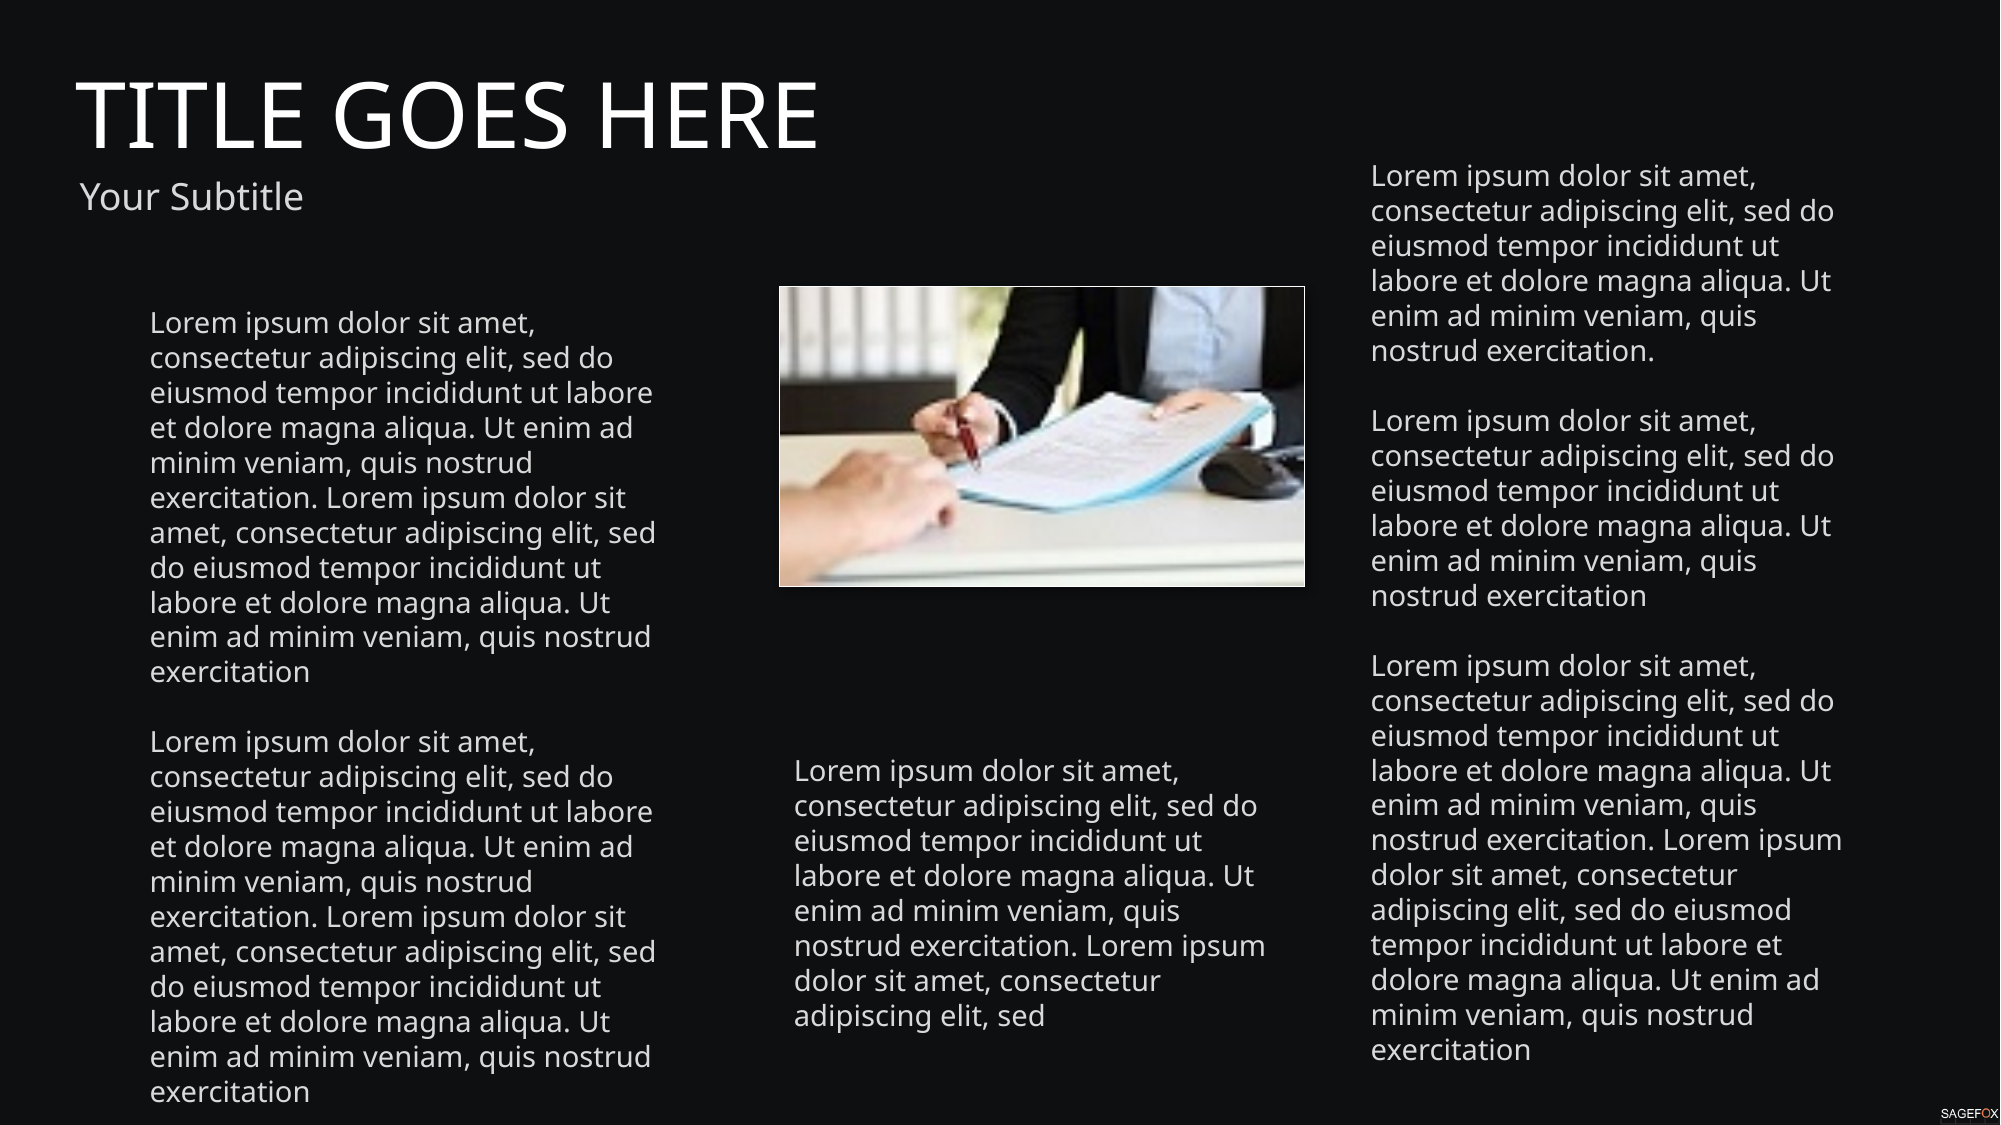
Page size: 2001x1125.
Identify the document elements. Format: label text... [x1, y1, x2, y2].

text_box Lorem ipsum dolor sit amet, consectetur adipiscing elit, sed do eiusmod tempor incididunt ut labore et dolore magna aliqua. Ut enim ad minim veniam, quis nostrud exercitation. Lorem ipsum dolor sit amet, consectetur adipiscing elit, sed do eiusmod tempor incididunt ut labore et dolore magna aliqua. Ut enim ad minim veniam, quis nostrud exercitation Lorem ipsum dolor sit amet, consectetur adipiscing elit, sed do eiusmod tempor incididunt ut labore et dolore magna aliqua. Ut enim ad minim veniam, quis nostrud exercitation. Lorem ipsum dolor sit amet, consectetur adipiscing elit, sed do eiusmod tempor incididunt ut labore et dolore magna aliqua. Ut enim ad minim veniam, quis nostrud exercitation [1355, 150, 1876, 1125]
picture [1939, 1108, 2000, 1125]
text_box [60, 49, 1020, 227]
text_box Lorem ipsum dolor sit amet, consectetur adipiscing elit, sed do eiusmod tempor incididunt ut labore et dolore magna aliqua. Ut enim ad minim veniam, quis nostrud exercitation. Lorem ipsum dolor sit amet, consectetur adipiscing elit, sed do eiusmod tempor incididunt ut labore et dolore magna aliqua. Ut enim ad minim veniam, quis nostrud exercitation Lorem ipsum dolor sit amet, consectetur adipiscing elit, sed do eiusmod tempor incididunt ut labore et dolore magna aliqua. Ut enim ad minim veniam, quis nostrud exercitation. Lorem ipsum dolor sit amet, consectetur adipiscing elit, sed do eiusmod tempor incididunt ut labore et dolore magna aliqua. Ut enim ad minim veniam, quis nostrud exercitation [134, 296, 689, 1125]
text_box [778, 286, 1305, 588]
text_box Lorem ipsum dolor sit amet, consectetur adipiscing elit, sed do eiusmod tempor incididunt ut labore et dolore magna aliqua. Ut enim ad minim veniam, quis nostrud exercitation. Lorem ipsum dolor sit amet, consectetur adipiscing elit, sed [779, 745, 1305, 1040]
